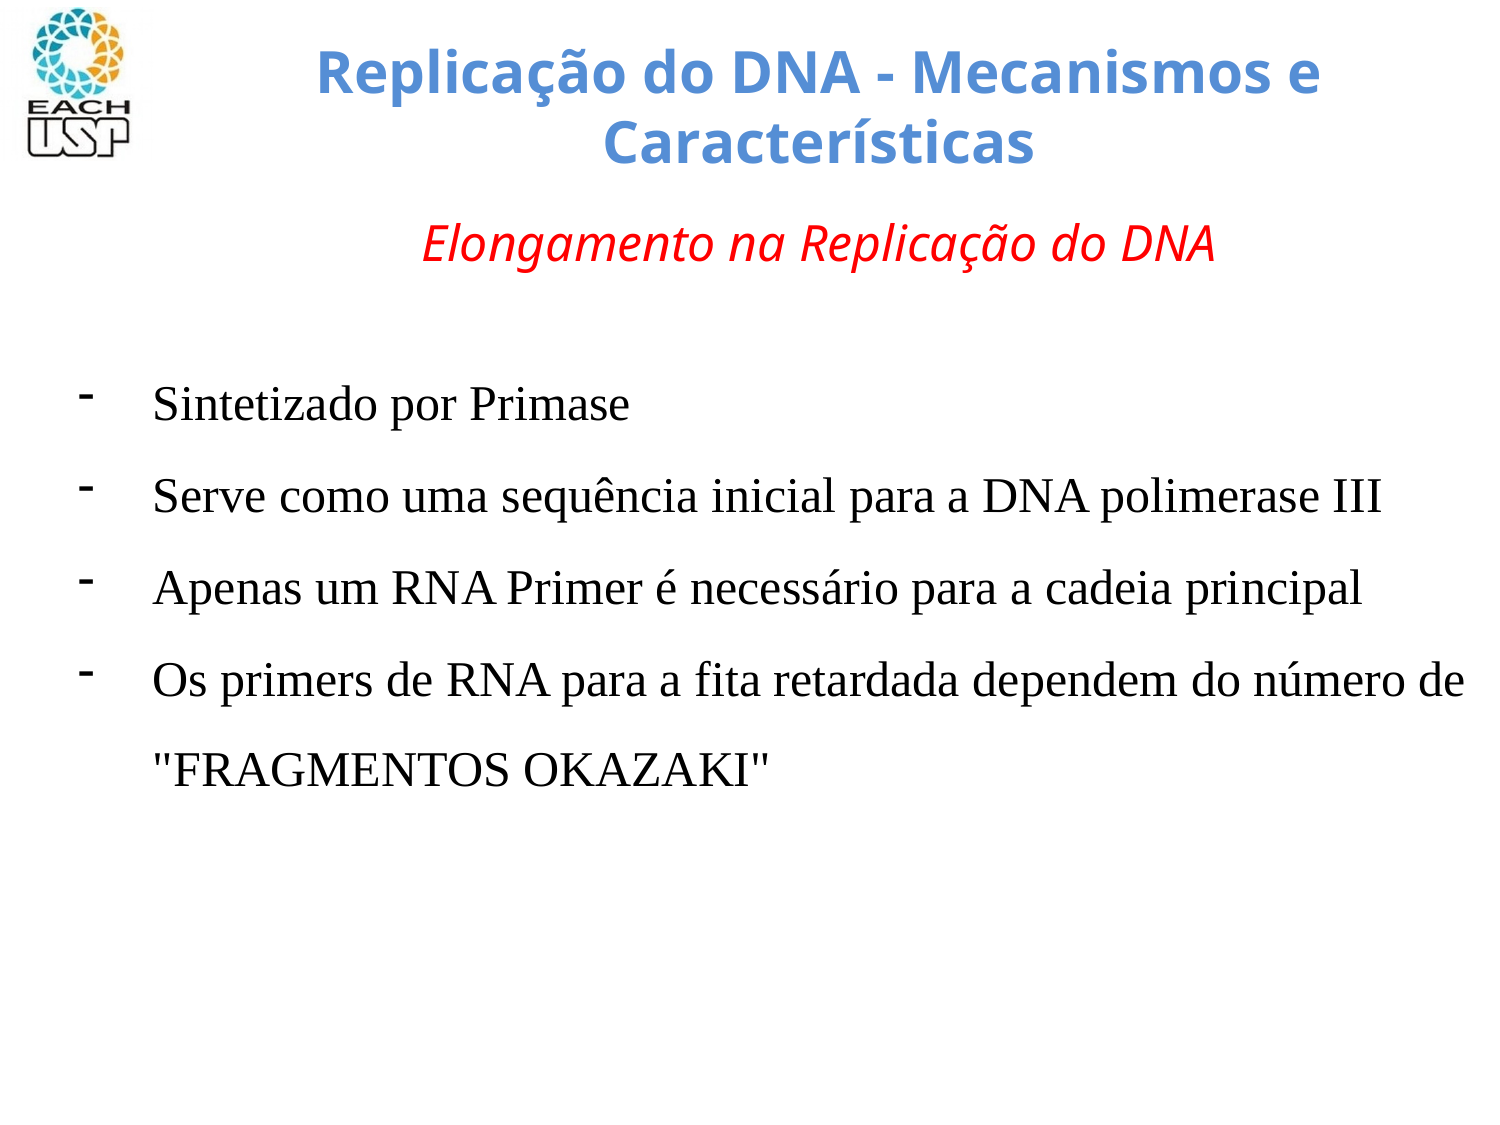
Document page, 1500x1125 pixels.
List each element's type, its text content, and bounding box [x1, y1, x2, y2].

picture [0, 6, 154, 162]
text_box Replicação do DNA - Mecanismos e Características [153, 33, 1483, 176]
text_box Elongamento na Replicação do DNA [368, 209, 1267, 272]
text_box Sintetizado por Primase Serve como uma sequência inicial para a DNA polimerase III Apenas um RNA Primer é necessário para a cadeia principal Os primers de RNA para a fita retardada dependem do número de "FRAGMENTOS OKAZAKI" [73, 338, 1468, 797]
